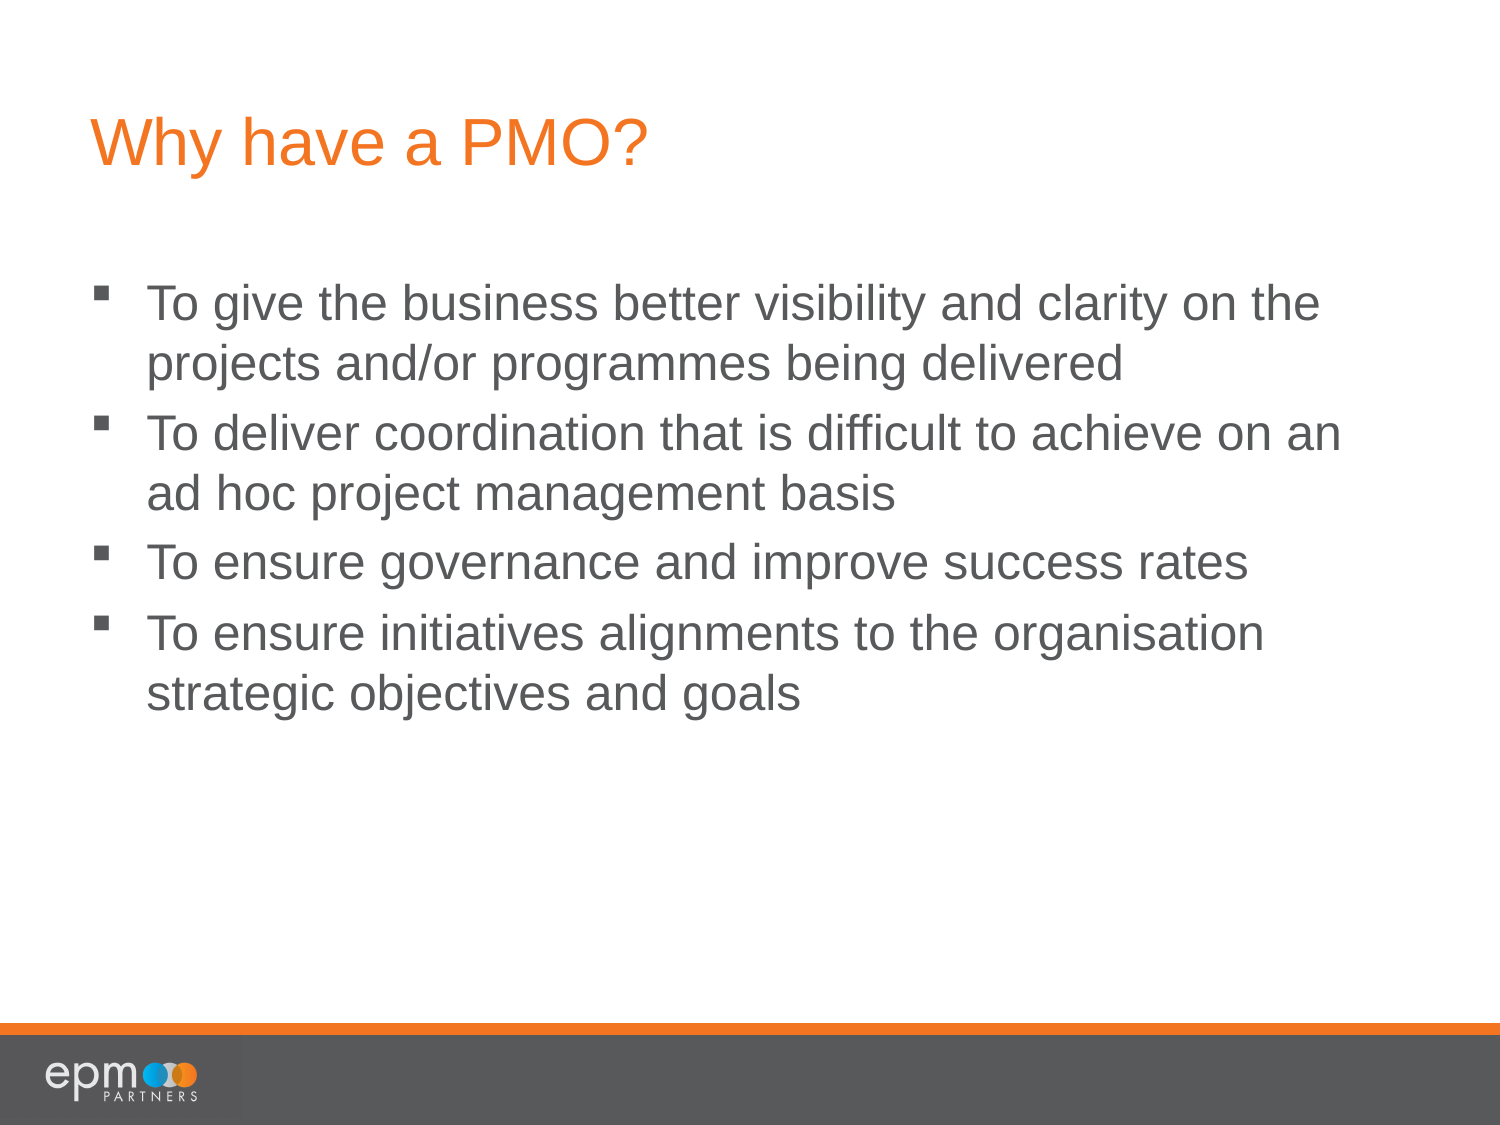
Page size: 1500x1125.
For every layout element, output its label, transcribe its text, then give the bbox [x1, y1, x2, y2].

list To give the business better visibility and clarity on the projects and/or programmes being delivered To deliver coordination that is difficult to achieve on an ad hoc project management basis To ensure governance and improve success rates To ensure initiatives alignments to the organisation strategic objectives and goals [75, 262, 1425, 988]
title Why have a PMO? [75, 45, 1425, 233]
picture [0, 1035, 242, 1118]
